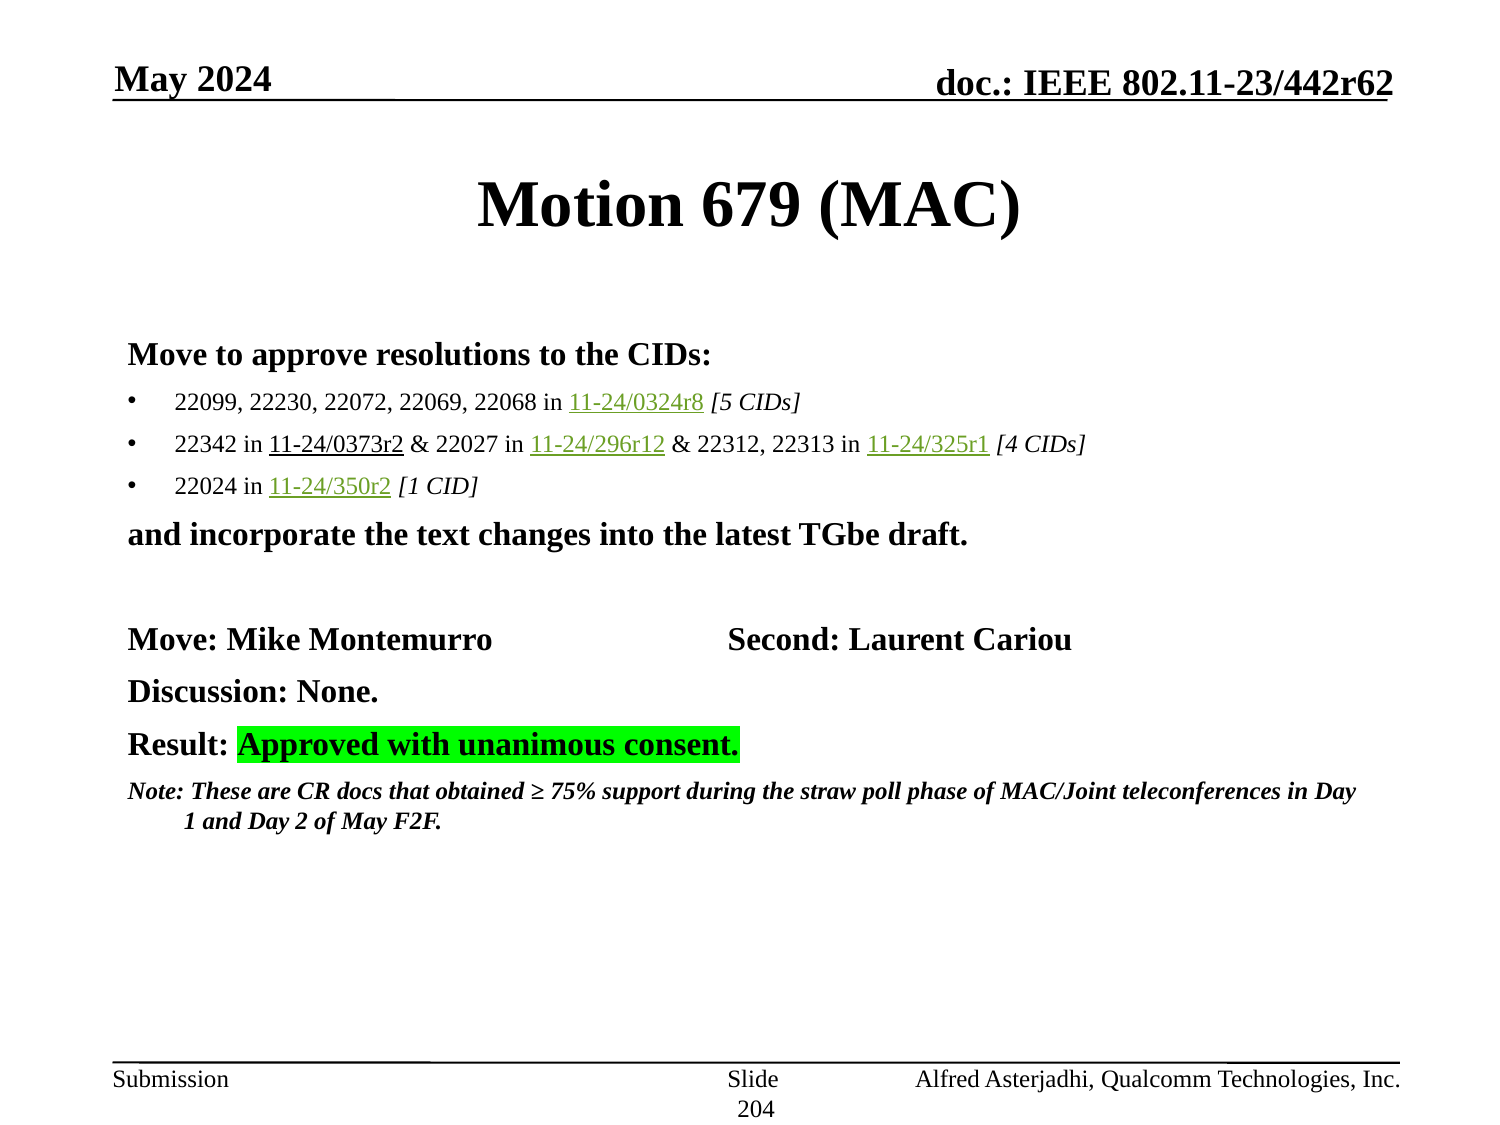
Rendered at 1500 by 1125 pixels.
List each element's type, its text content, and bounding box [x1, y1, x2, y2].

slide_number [114, 54, 423, 100]
slide_number Slide 204 [712, 1061, 800, 1123]
footer Alfred Asterjadhi, Qualcomm Technologies, Inc. [878, 1061, 1402, 1093]
title Motion 679 (MAC) [112, 112, 1388, 288]
list Move to approve resolutions to the CIDs: 22099, 22230, 22072, 22069, 22068 in 11-24/0324r8 [5 CIDs] 22342 in 11-24/0373r2 & 22027 in 11-24/296r12 & 22312, 22313 in 11-24/325r1 [4 CIDs] 22024 in 11-24/350r2 [1 CID] and incorporate the text changes into the latest TGbe draft. Move: Mike Montemurro Second: Laurent Cariou Discussion: None. Result: Approved with unanimous consent. Note: These are CR docs that obtained ≥ 75% support during the straw poll phase of MAC/Joint teleconferences in Day 1 and Day 2 of May F2F. [112, 324, 1388, 1063]
